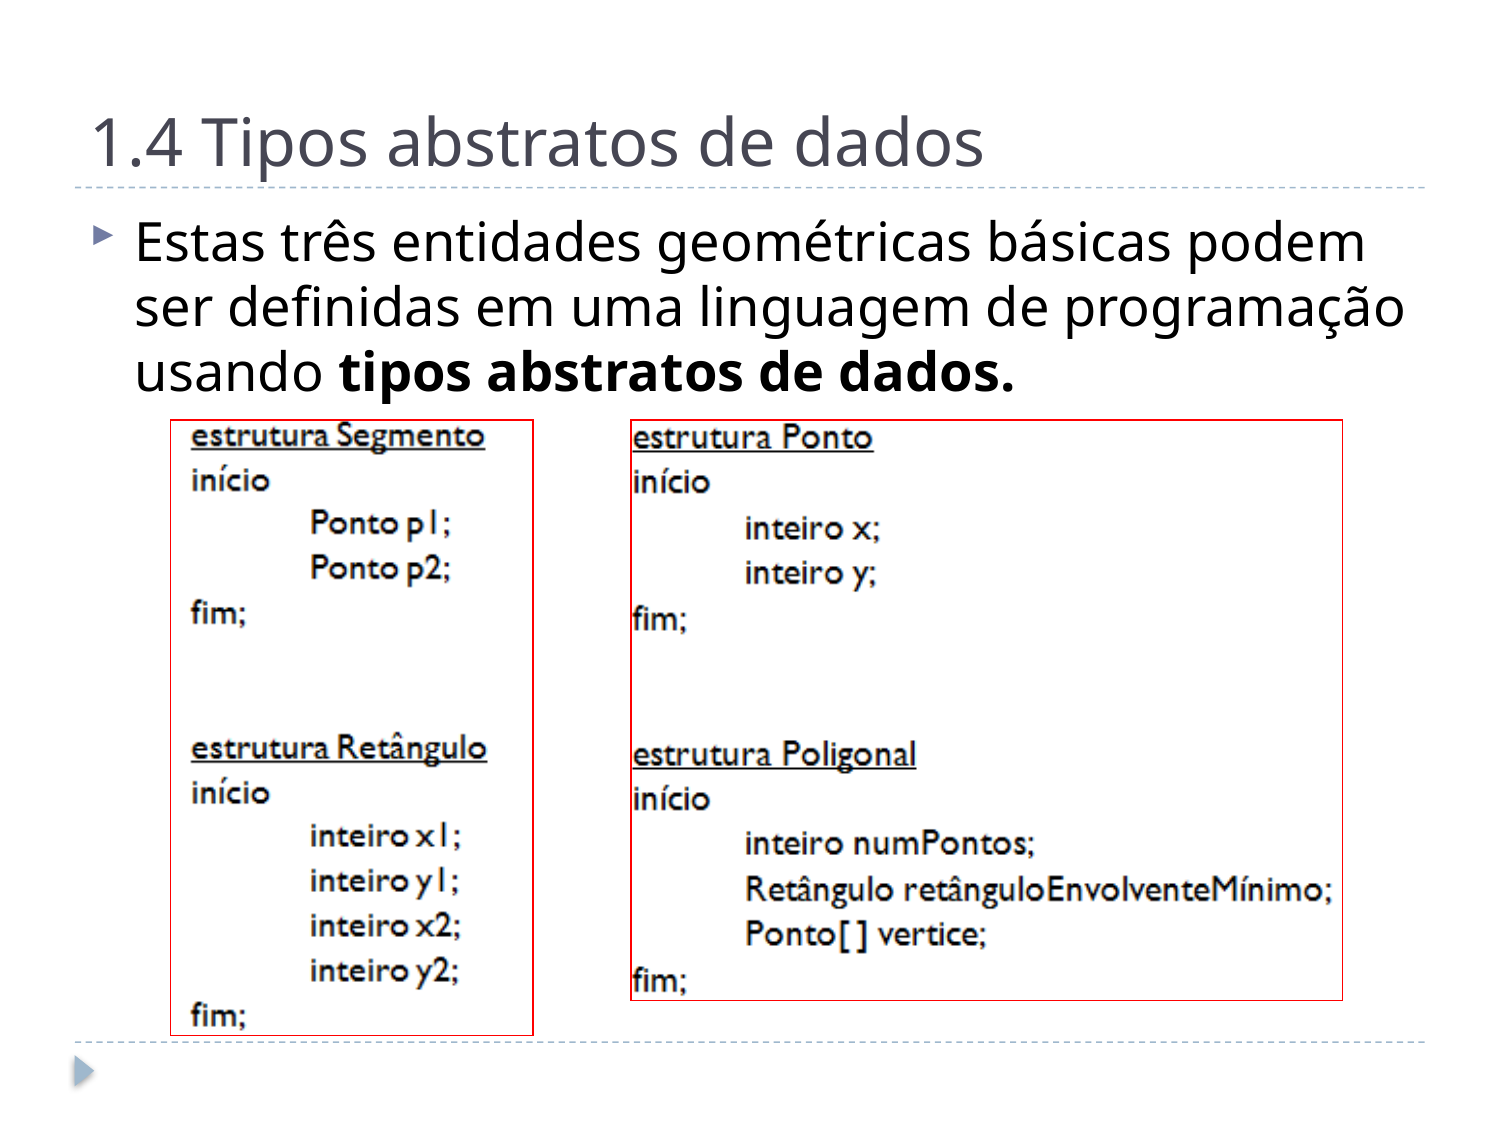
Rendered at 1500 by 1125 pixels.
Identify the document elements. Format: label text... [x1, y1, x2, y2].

title 1.4 Tipos abstratos de dados [75, 24, 1425, 188]
picture [170, 420, 533, 1036]
list Estas três entidades geométricas básicas podem ser definidas em uma linguagem de programação usando tipos abstratos de dados. [75, 200, 1425, 1010]
picture [631, 420, 1343, 1000]
